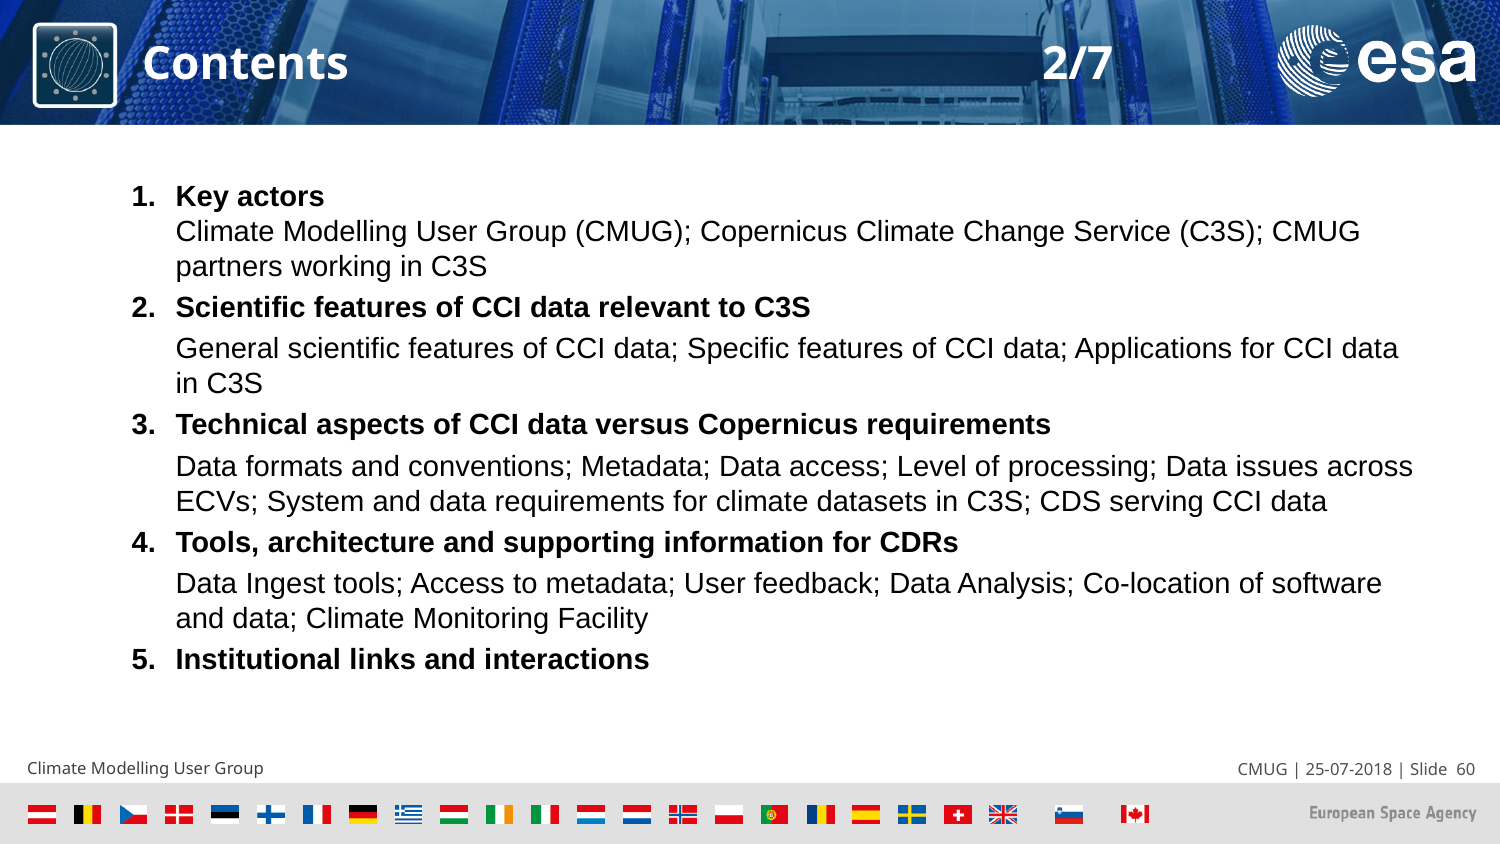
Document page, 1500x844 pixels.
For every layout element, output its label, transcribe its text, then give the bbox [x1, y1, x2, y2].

picture [0, 0, 1500, 127]
picture [0, 783, 1500, 844]
list 1. Key actors Climate Modelling User Group (CMUG); Copernicus Climate Change Service (C3S); CMUG partners working in C3S 2. Scientific features of CCI data relevant to C3S General scientific features of CCI data; Specific features of CCI data; Applications for CCI data in C3S 3. Technical aspects of CCI data versus Copernicus requirements Data formats and conventions; Metadata; Data access; Level of processing; Data issues across ECVs; System and data requirements for climate datasets in C3S; CDS serving CCI data 4. Tools, architecture and supporting information for CDRs Data Ingest tools; Access to metadata; User feedback; Data Analysis; Co-location of software and data; Climate Monitoring Facility 5. Institutional links and interactions [116, 169, 1438, 725]
title Contents 2/7 [127, 26, 1269, 97]
